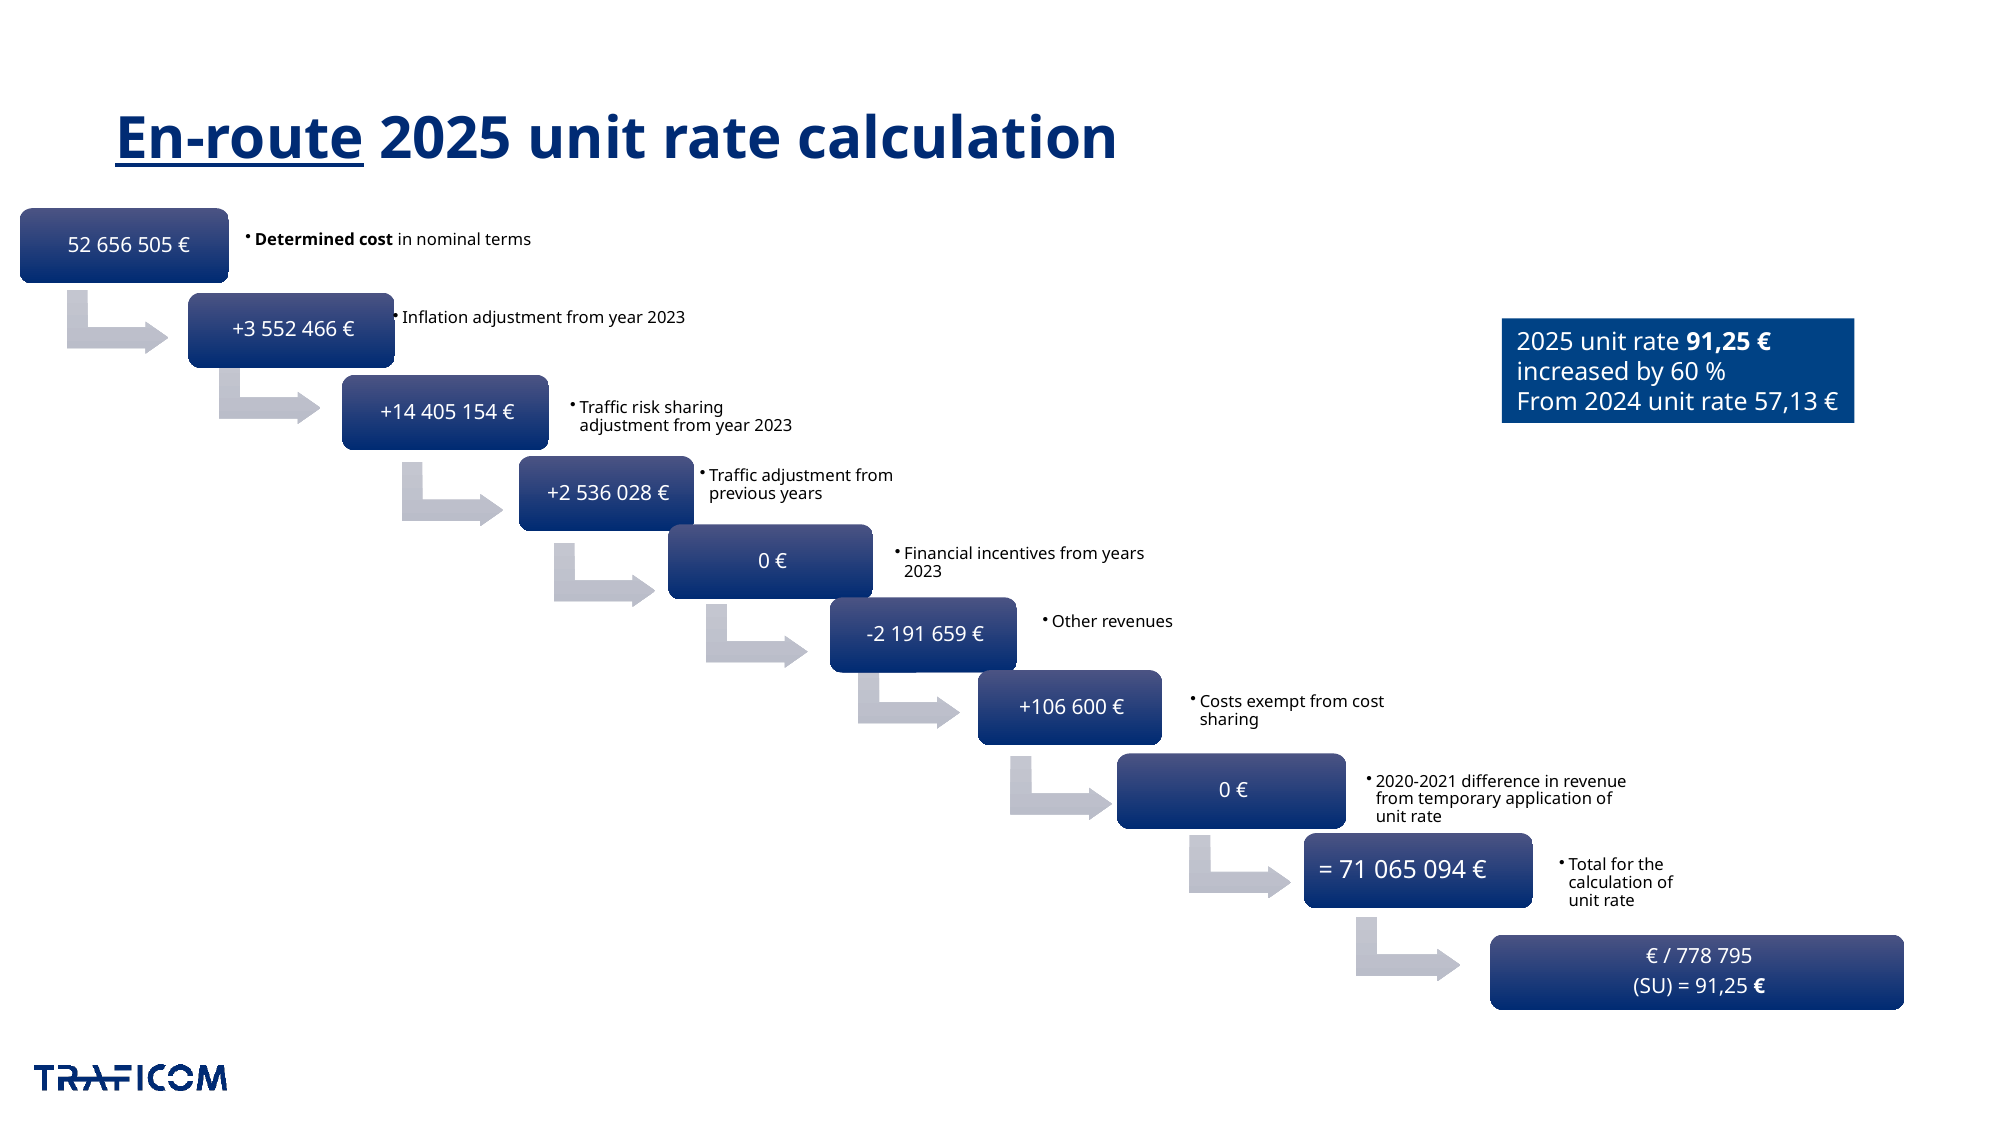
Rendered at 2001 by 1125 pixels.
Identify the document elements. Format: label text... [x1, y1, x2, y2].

title En-route 2025 unit rate calculation [100, 100, 1864, 208]
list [0, 208, 2000, 1056]
picture [34, 1064, 227, 1091]
